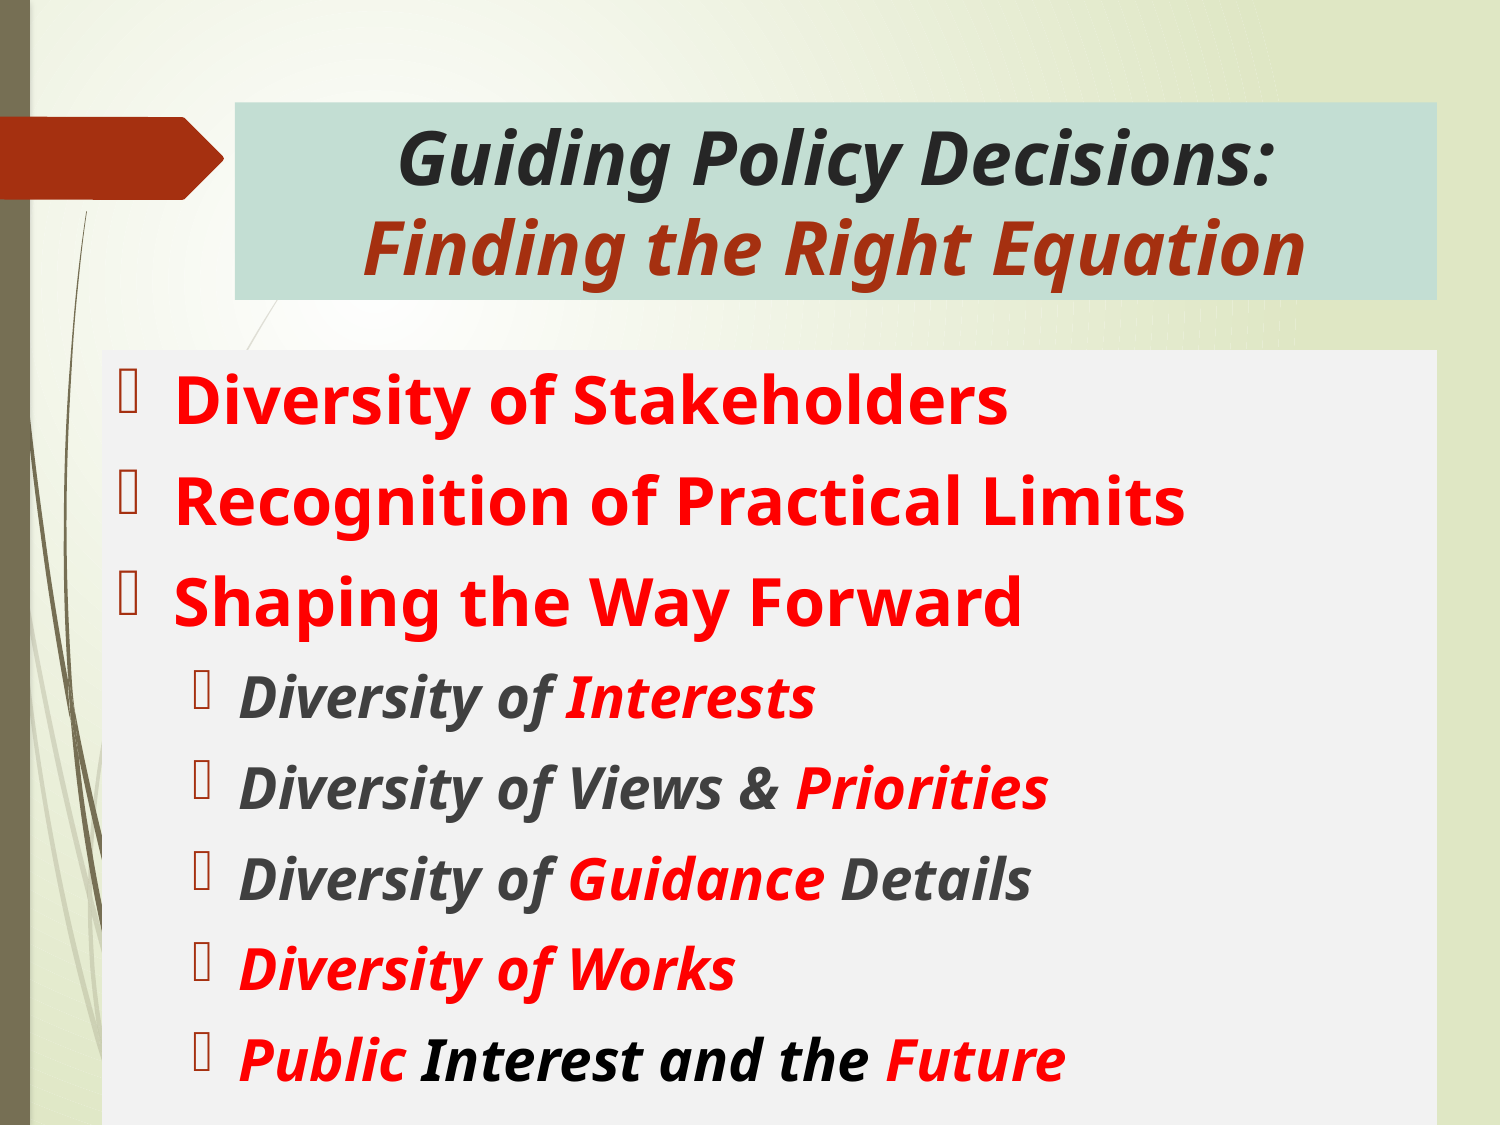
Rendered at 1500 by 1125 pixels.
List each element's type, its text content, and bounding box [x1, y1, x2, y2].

title Guiding Policy Decisions: Finding the Right Equation [234, 102, 1437, 300]
list Diversity of Stakeholders Recognition of Practical Limits Shaping the Way Forward Diversity of Interests Diversity of Views & Priorities Diversity of Guidance Details Diversity of Works Public Interest and the Future [102, 350, 1437, 1125]
